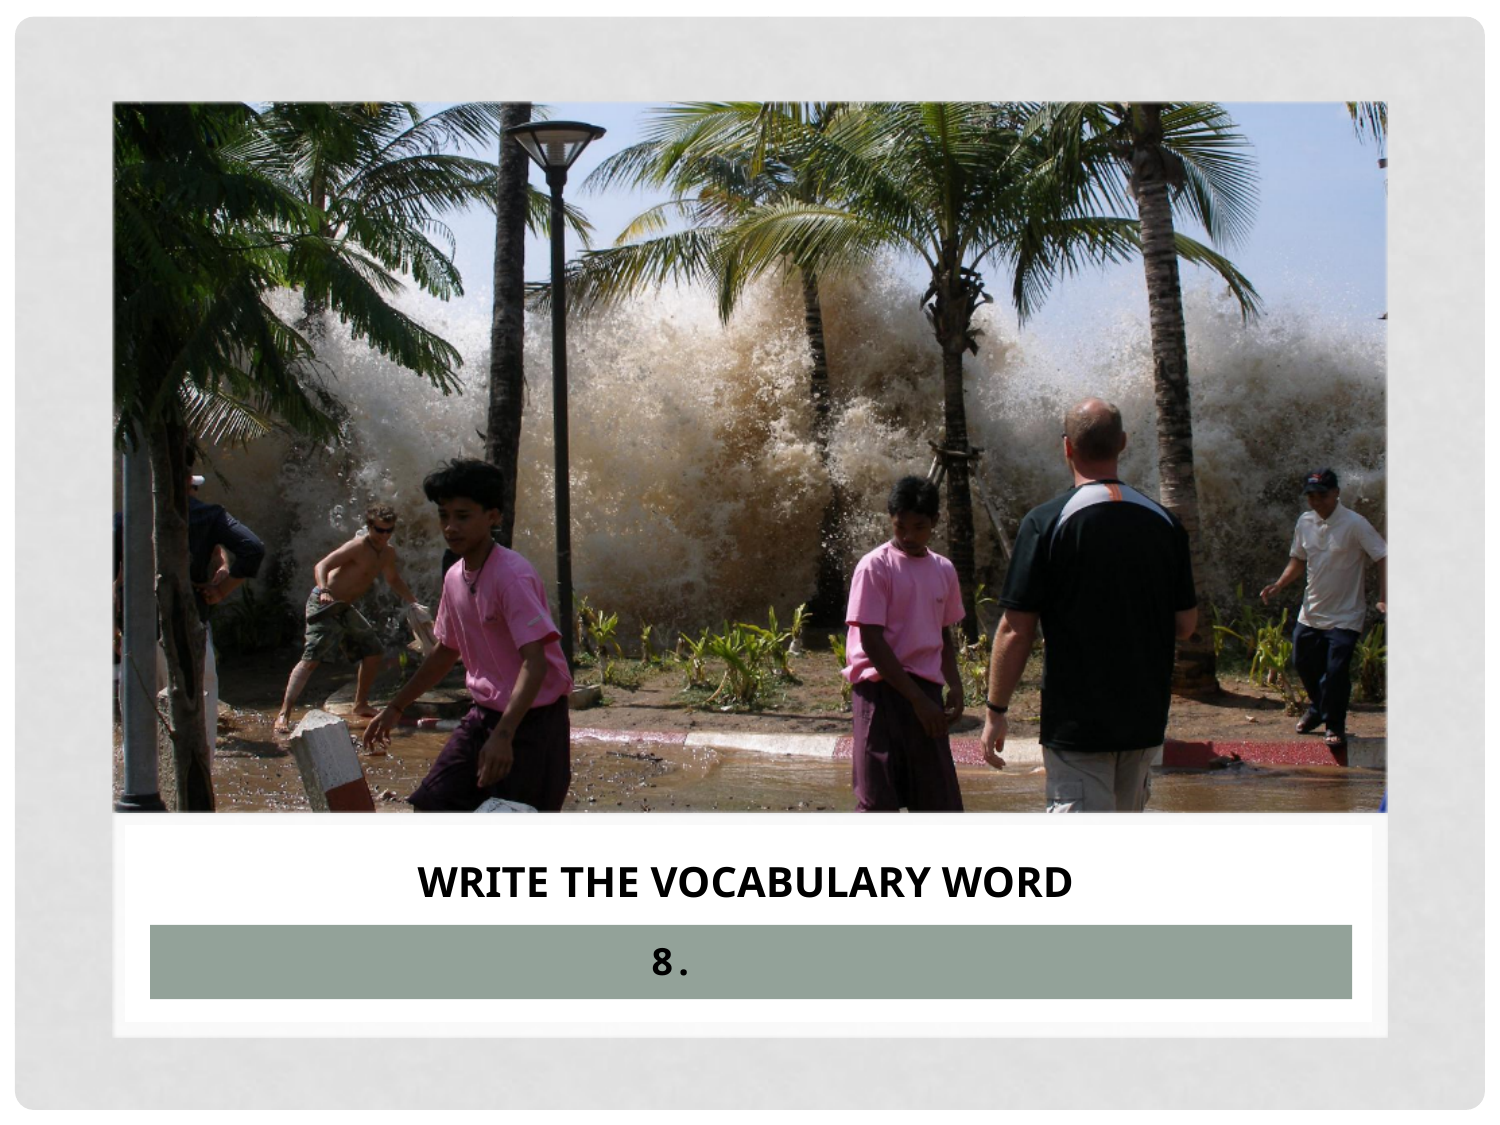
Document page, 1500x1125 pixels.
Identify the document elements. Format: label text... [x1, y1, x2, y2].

list 8. [156, 927, 1346, 994]
title Write the vocabulary word [150, 837, 1353, 924]
picture [112, 101, 1388, 813]
